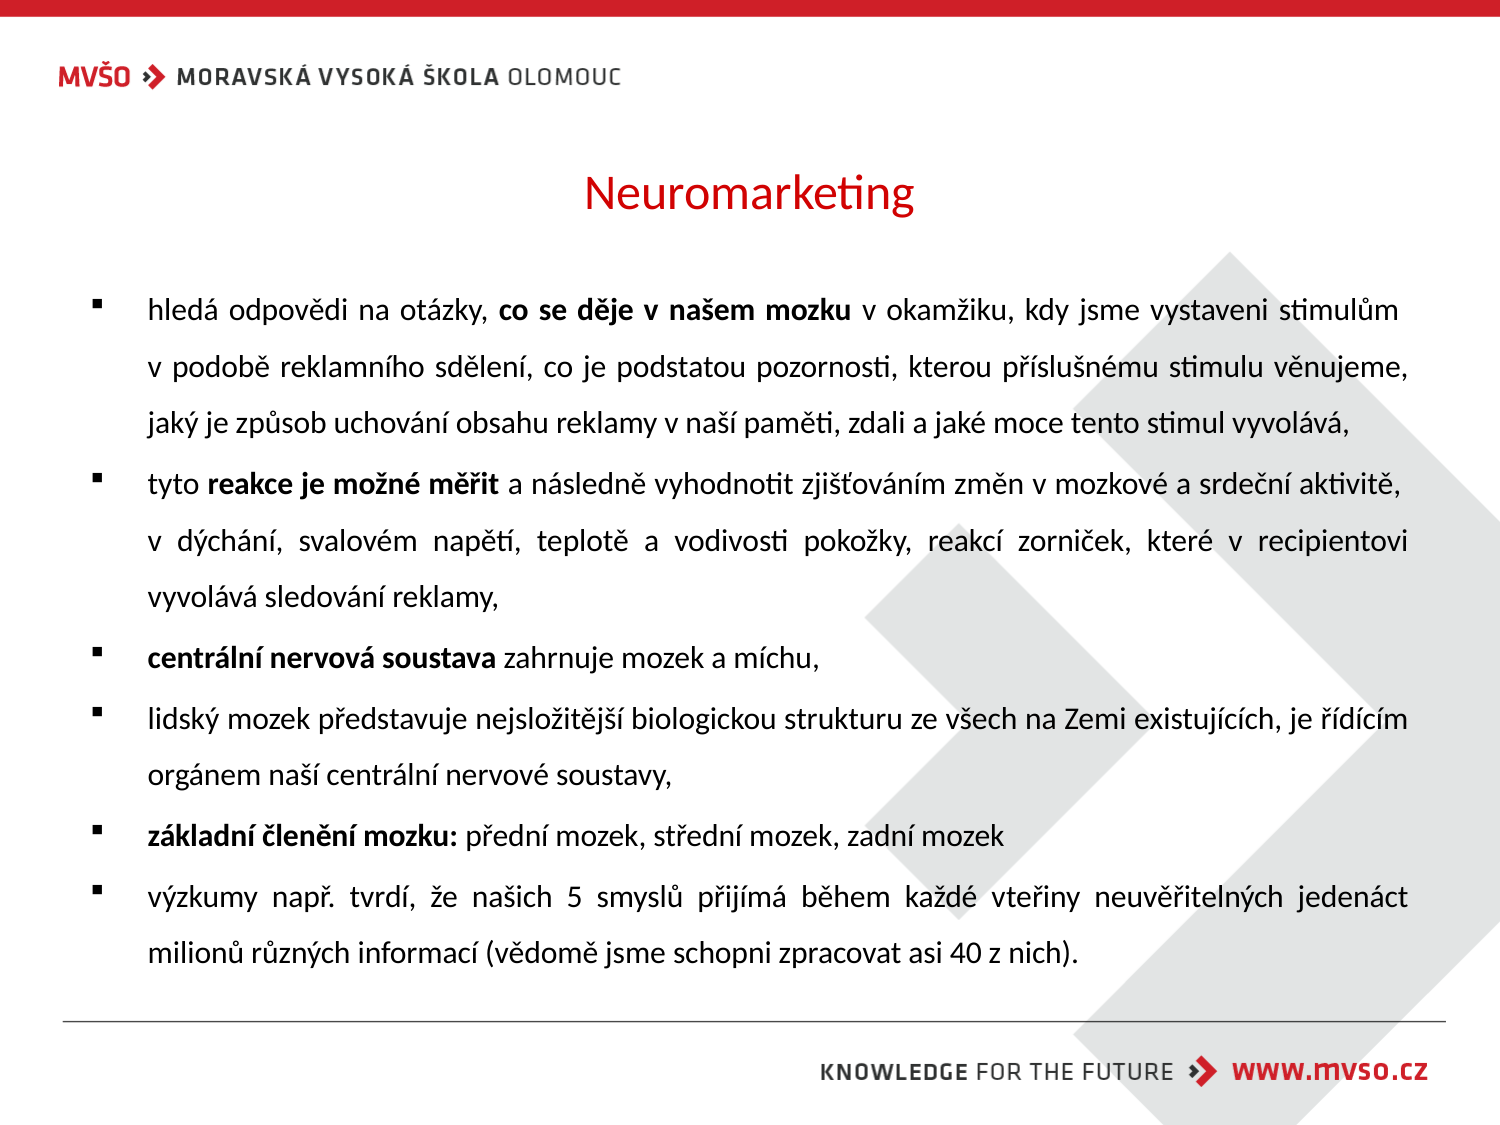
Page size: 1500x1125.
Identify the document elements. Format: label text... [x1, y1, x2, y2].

picture [0, 0, 1500, 1125]
list hledá odpovědi na otázky, co se děje v našem mozku v okamžiku, kdy jsme vystaveni stimulům v podobě reklamního sdělení, co je podstatou pozornosti, kterou příslušnému stimulu věnujeme, jaký je způsob uchování obsahu reklamy v naší paměti, zdali a jaké moce tento stimul vyvolává, tyto reakce je možné měřit a následně vyhodnotit zjišťováním změn v mozkové a srdeční aktivitě, v dýchání, svalovém napětí, teplotě a vodivosti pokožky, reakcí zorniček, které v recipientovi vyvolává sledování reklamy, centrální nervová soustava zahrnuje mozek a míchu, lidský mozek představuje nejsložitější biologickou strukturu ze všech na Zemi existujících, je řídícím orgánem naší centrální nervové soustavy, základní členění mozku: přední mozek, střední mozek, zadní mozek výzkumy např. tvrdí, že našich 5 smyslů přijímá během každé vteřiny neuvěřitelných jedenáct milionů různých informací (vědomě jsme schopni zpracovat asi 40 z nich). [75, 262, 1425, 1005]
title Neuromarketing [75, 129, 1425, 250]
